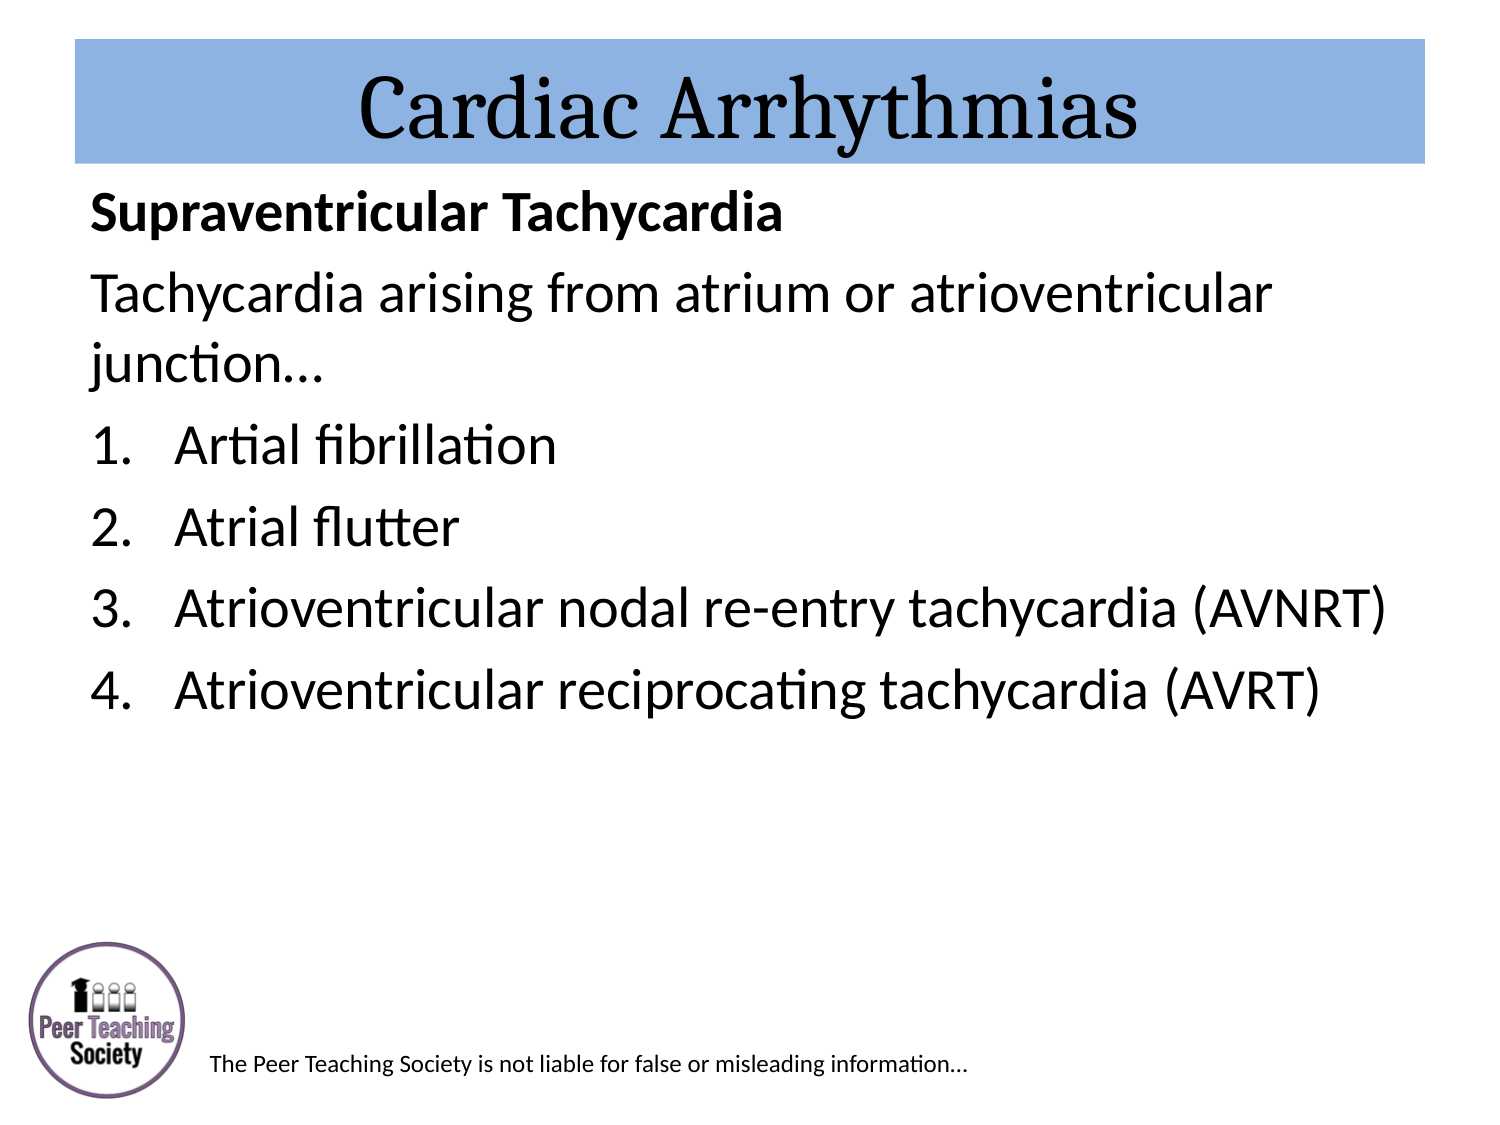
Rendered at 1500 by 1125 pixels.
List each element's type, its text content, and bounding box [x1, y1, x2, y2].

picture [24, 935, 195, 1105]
text_box Cardiac Arrhythmias [74, 39, 1425, 164]
list Supraventricular Tachycardia Tachycardia arising from atrium or atrioventricular junction… Artial fibrillation Atrial flutter Atrioventricular nodal re-entry tachycardia (AVNRT) Atrioventricular reciprocating tachycardia (AVRT) [75, 165, 1425, 1005]
text_box The Peer Teaching Society is not liable for false or misleading information… [200, 1040, 1026, 1086]
